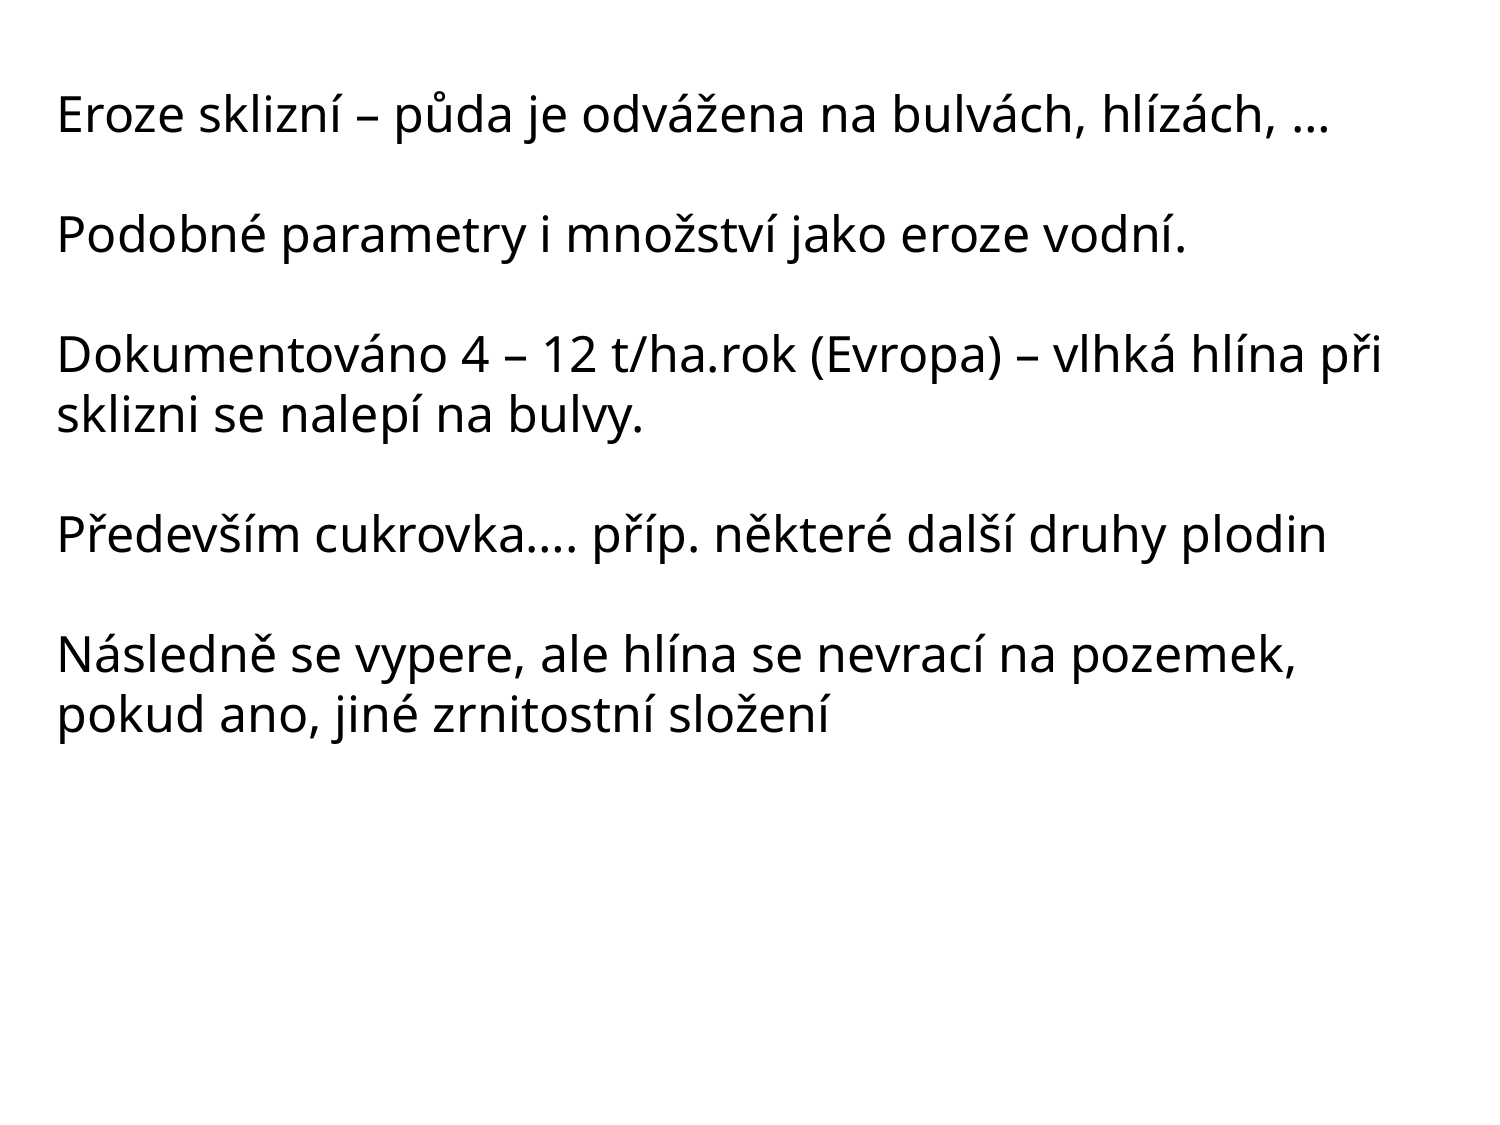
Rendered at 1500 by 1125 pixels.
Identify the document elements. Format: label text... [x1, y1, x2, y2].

text_box Eroze sklizní – půda je odvážena na bulvách, hlízách, … Podobné parametry i množství jako eroze vodní. Dokumentováno 4 – 12 t/ha.rok (Evropa) – vlhká hlína při sklizni se nalepí na bulvy. Především cukrovka…. příp. některé další druhy plodin Následně se vypere, ale hlína se nevrací na pozemek, pokud ano, jiné zrnitostní složení [41, 74, 1455, 750]
